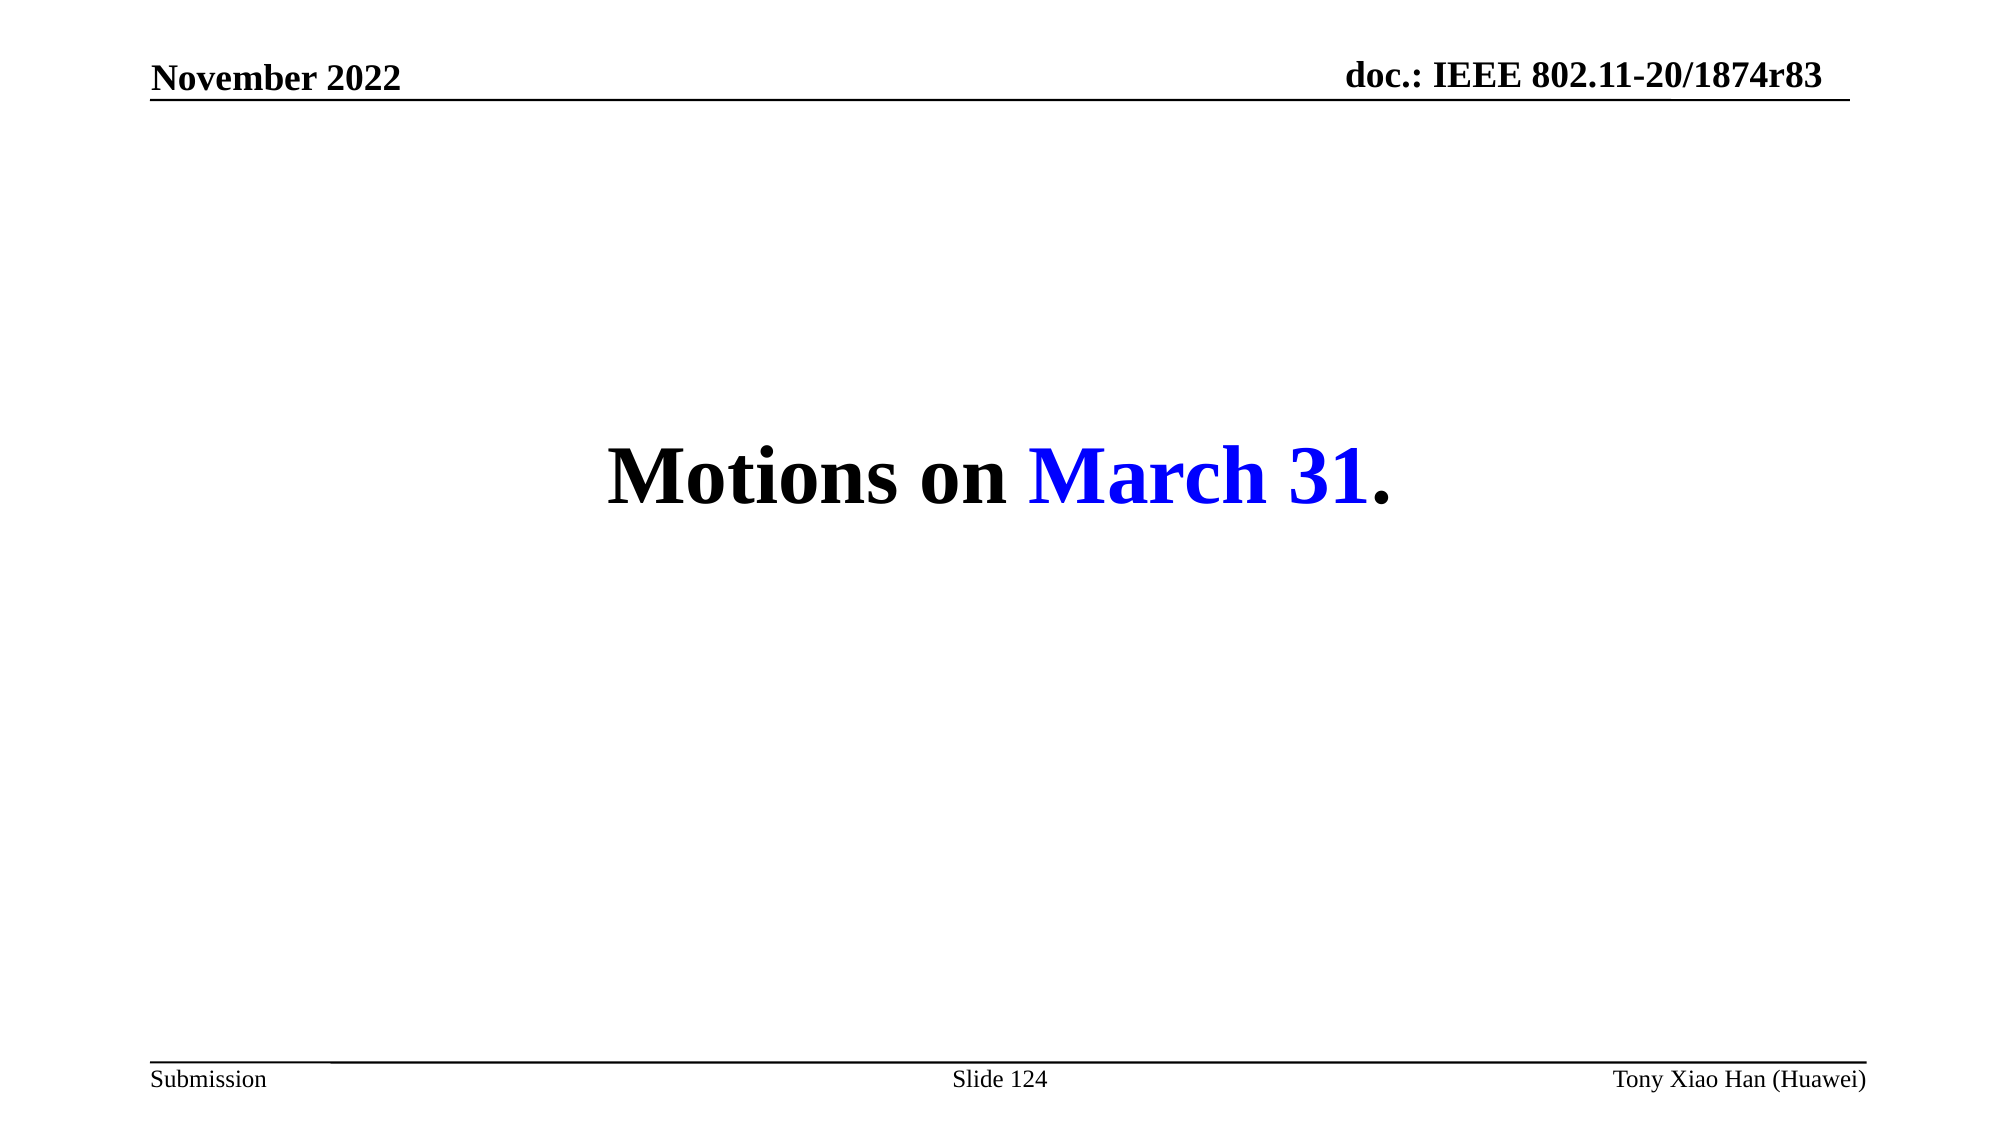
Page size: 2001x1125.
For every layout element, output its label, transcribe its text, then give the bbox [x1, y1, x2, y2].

text_box Motions on March 31. [331, 412, 1669, 950]
